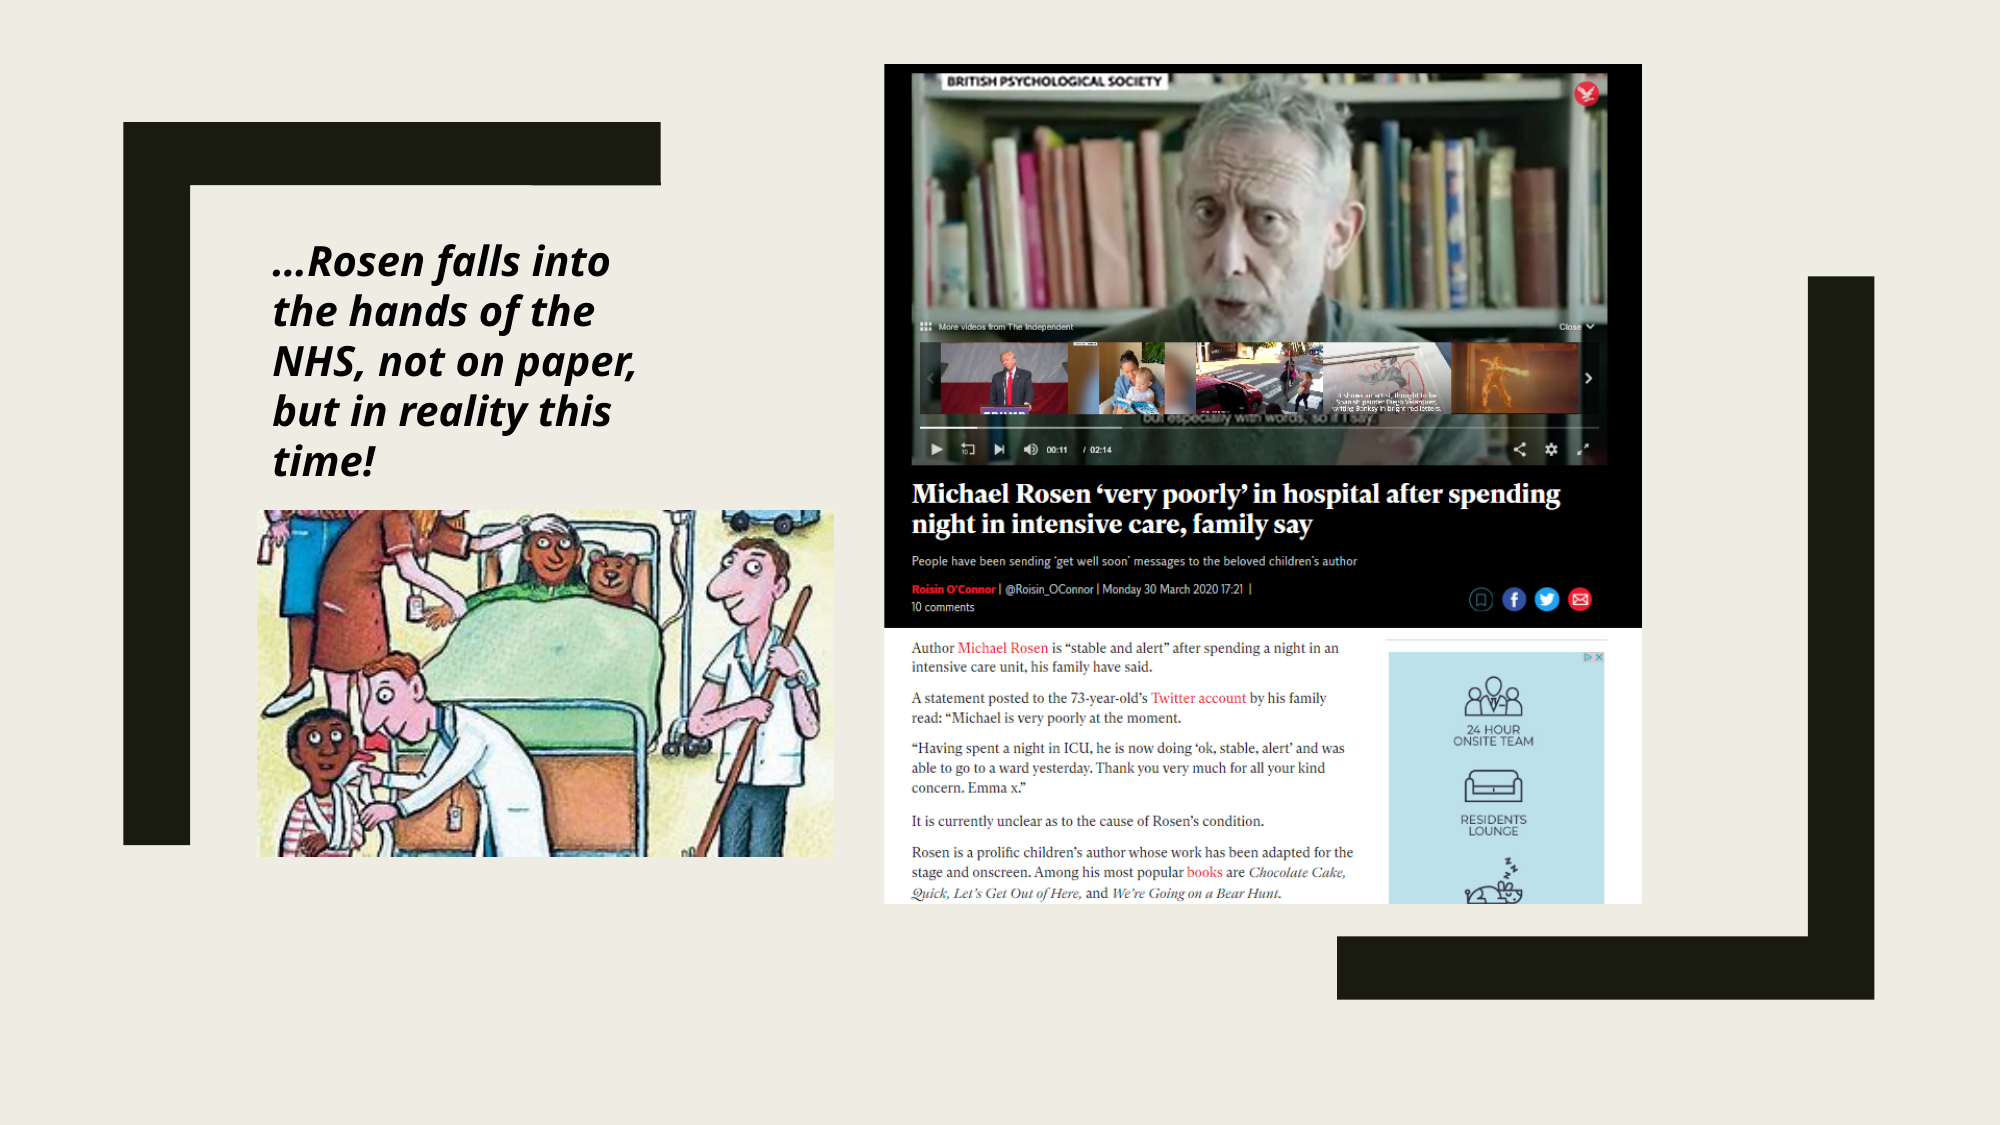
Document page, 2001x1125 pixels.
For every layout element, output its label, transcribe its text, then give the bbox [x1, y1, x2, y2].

text_box …Rosen falls into the hands of the NHS, not on paper, but in reality this time! [257, 227, 667, 492]
picture [257, 510, 834, 857]
picture [884, 63, 1642, 904]
